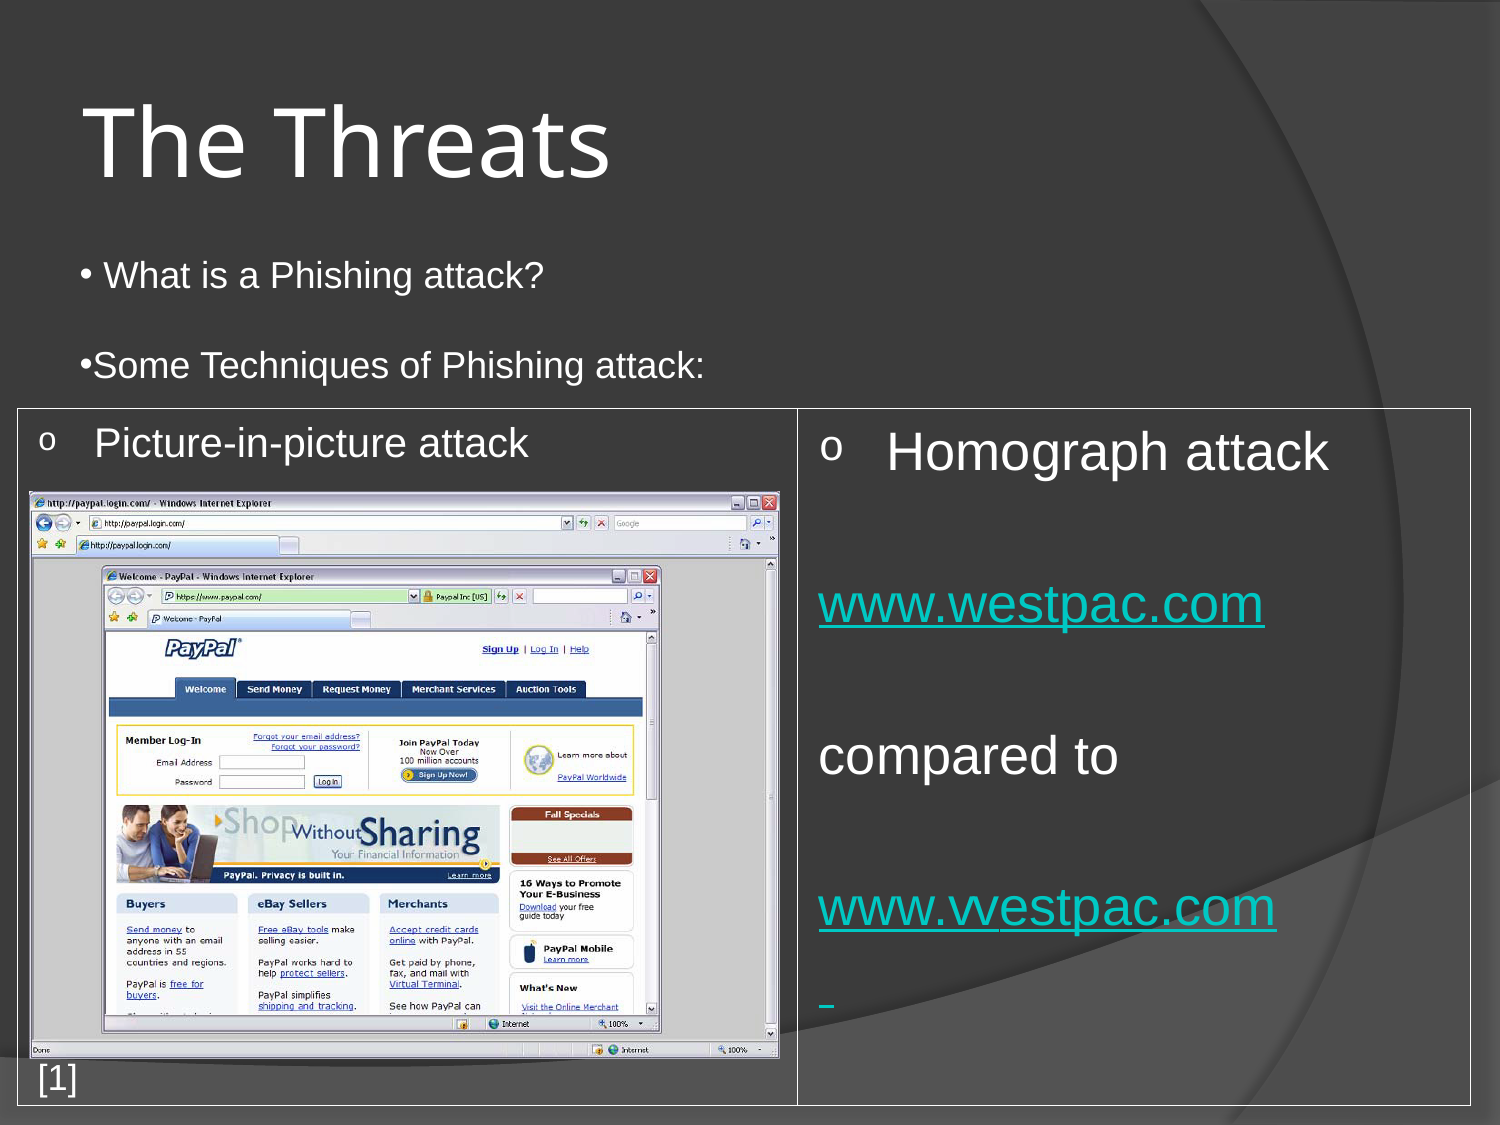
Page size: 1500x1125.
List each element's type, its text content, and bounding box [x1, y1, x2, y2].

text_box What is a Phishing attack? Some Techniques of Phishing attack: [64, 243, 1306, 394]
list Homograph attack www.westpac.com compared to www.vvestpac.com [797, 408, 1471, 1106]
list Picture-in-picture attack [1] [17, 408, 797, 1106]
picture [29, 491, 780, 1059]
title The Threats [75, 45, 1300, 233]
